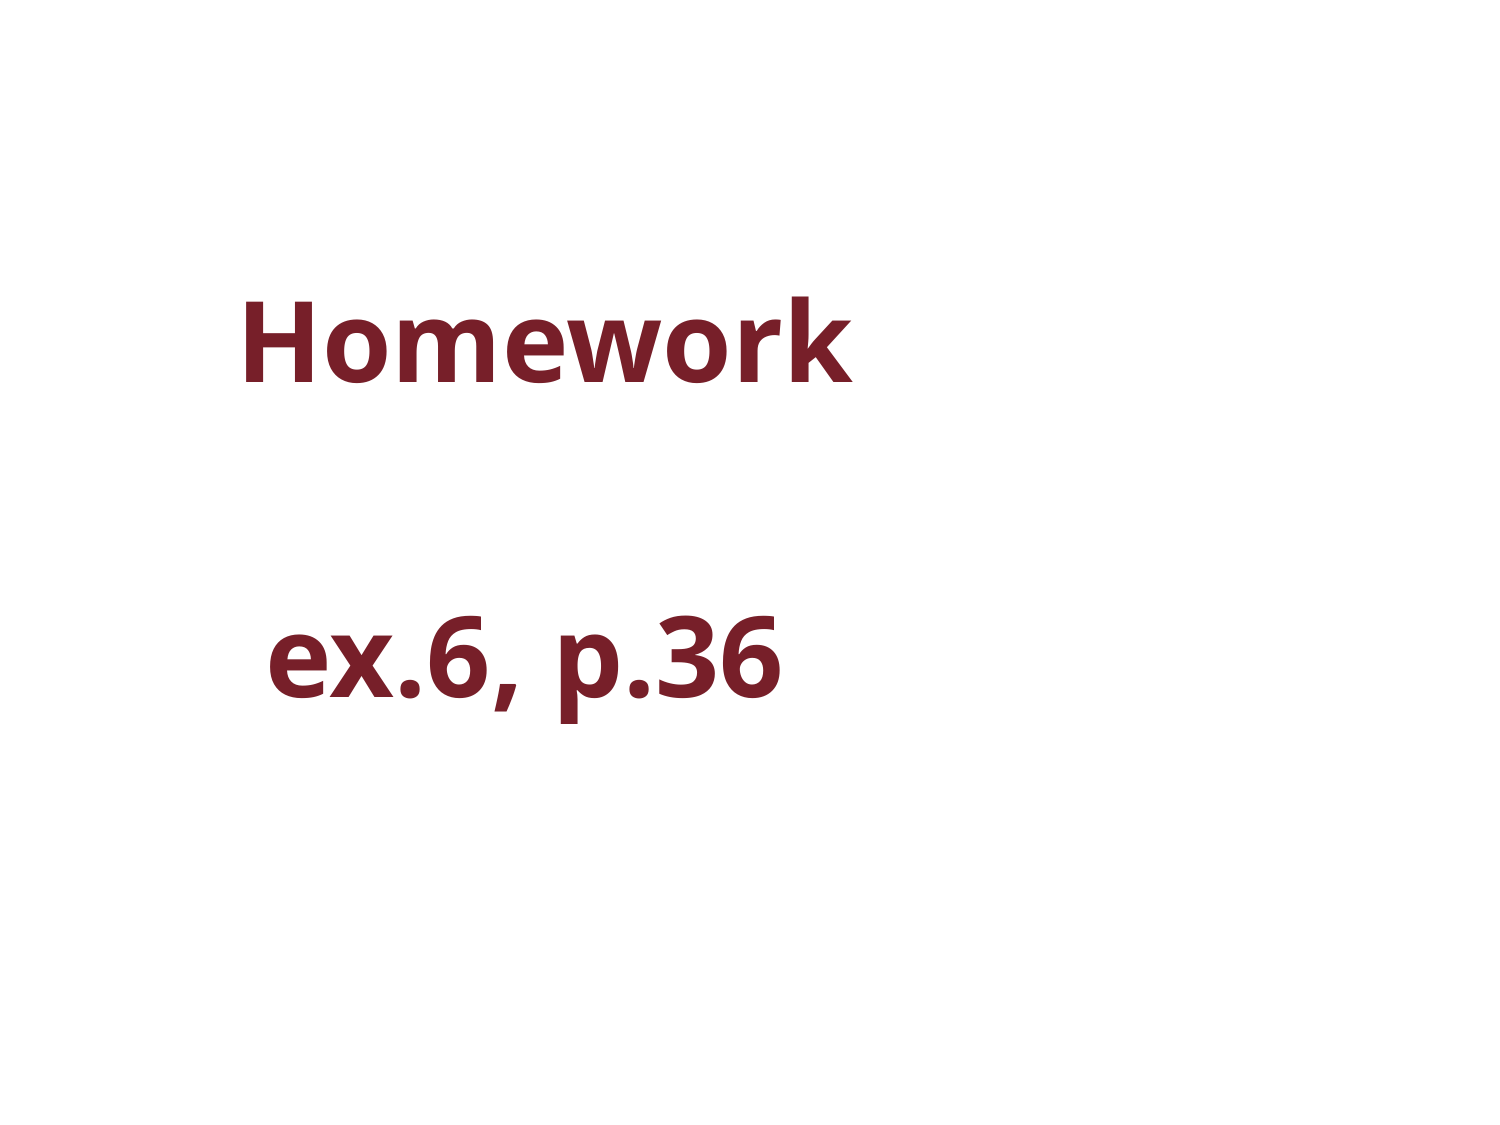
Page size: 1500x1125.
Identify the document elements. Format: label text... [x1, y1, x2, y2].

list Homework ex.6, p.36 [75, 262, 1425, 1005]
